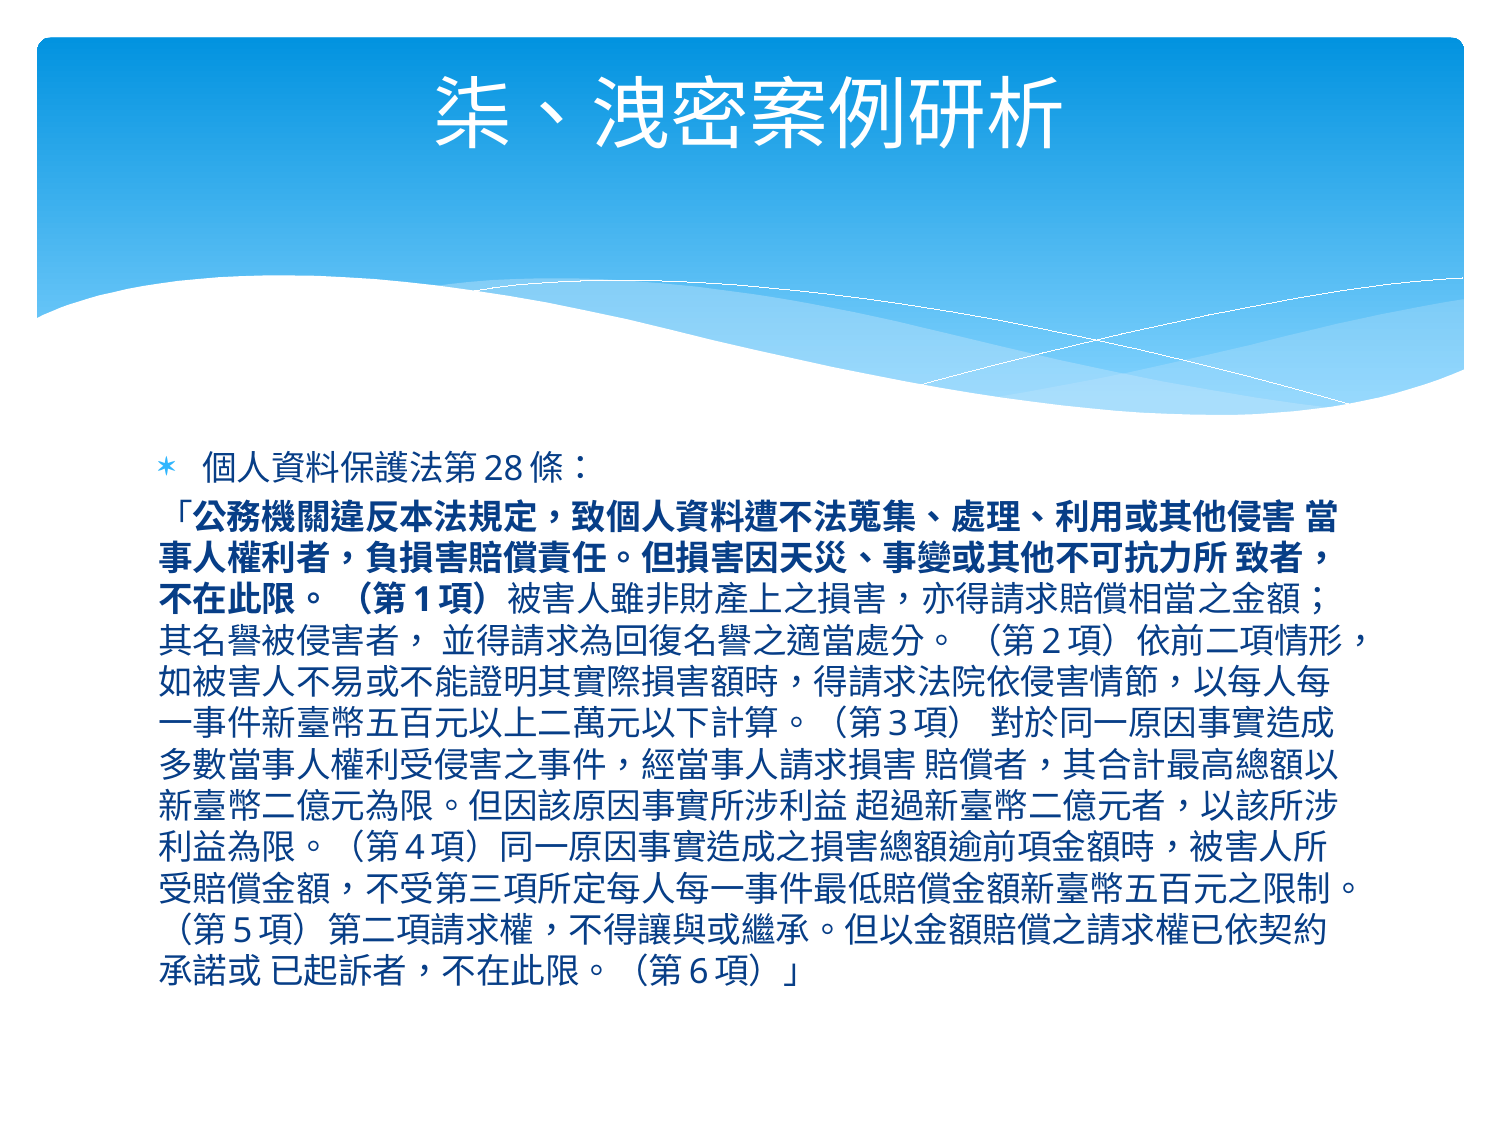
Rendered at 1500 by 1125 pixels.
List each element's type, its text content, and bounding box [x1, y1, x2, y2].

title 柒、洩密案例研析 [75, 55, 1425, 261]
list 個人資料保護法第28條： 「公務機關違反本法規定，致個人資料遭不法蒐集、處理、利用或其他侵害 當事人權利者，負損害賠償責任。但損害因天災、事變或其他不可抗力所 致者，不在此限。 （第1項）被害人雖非財產上之損害，亦得請求賠償相當之金額；其名譽被侵害者， 並得請求為回復名譽之適當處分。 （第2項）依前二項情形，如被害人不易或不能證明其實際損害額時，得請求法院依侵害情節，以每人每一事件新臺幣五百元以上二萬元以下計算。（第3項） 對於同一原因事實造成多數當事人權利受侵害之事件，經當事人請求損害 賠償者，其合計最高總額以新臺幣二億元為限。但因該原因事實所涉利益 超過新臺幣二億元者，以該所涉利益為限。（第4項）同一原因事實造成之損害總額逾前項金額時，被害人所受賠償金額，不受第三項所定每人每一事件最低賠償金額新臺幣五百元之限制。（第5項）第二項請求權，不得讓與或繼承。但以金額賠償之請求權已依契約承諾或 已起訴者，不在此限。（第6項）」 [143, 438, 1359, 1005]
